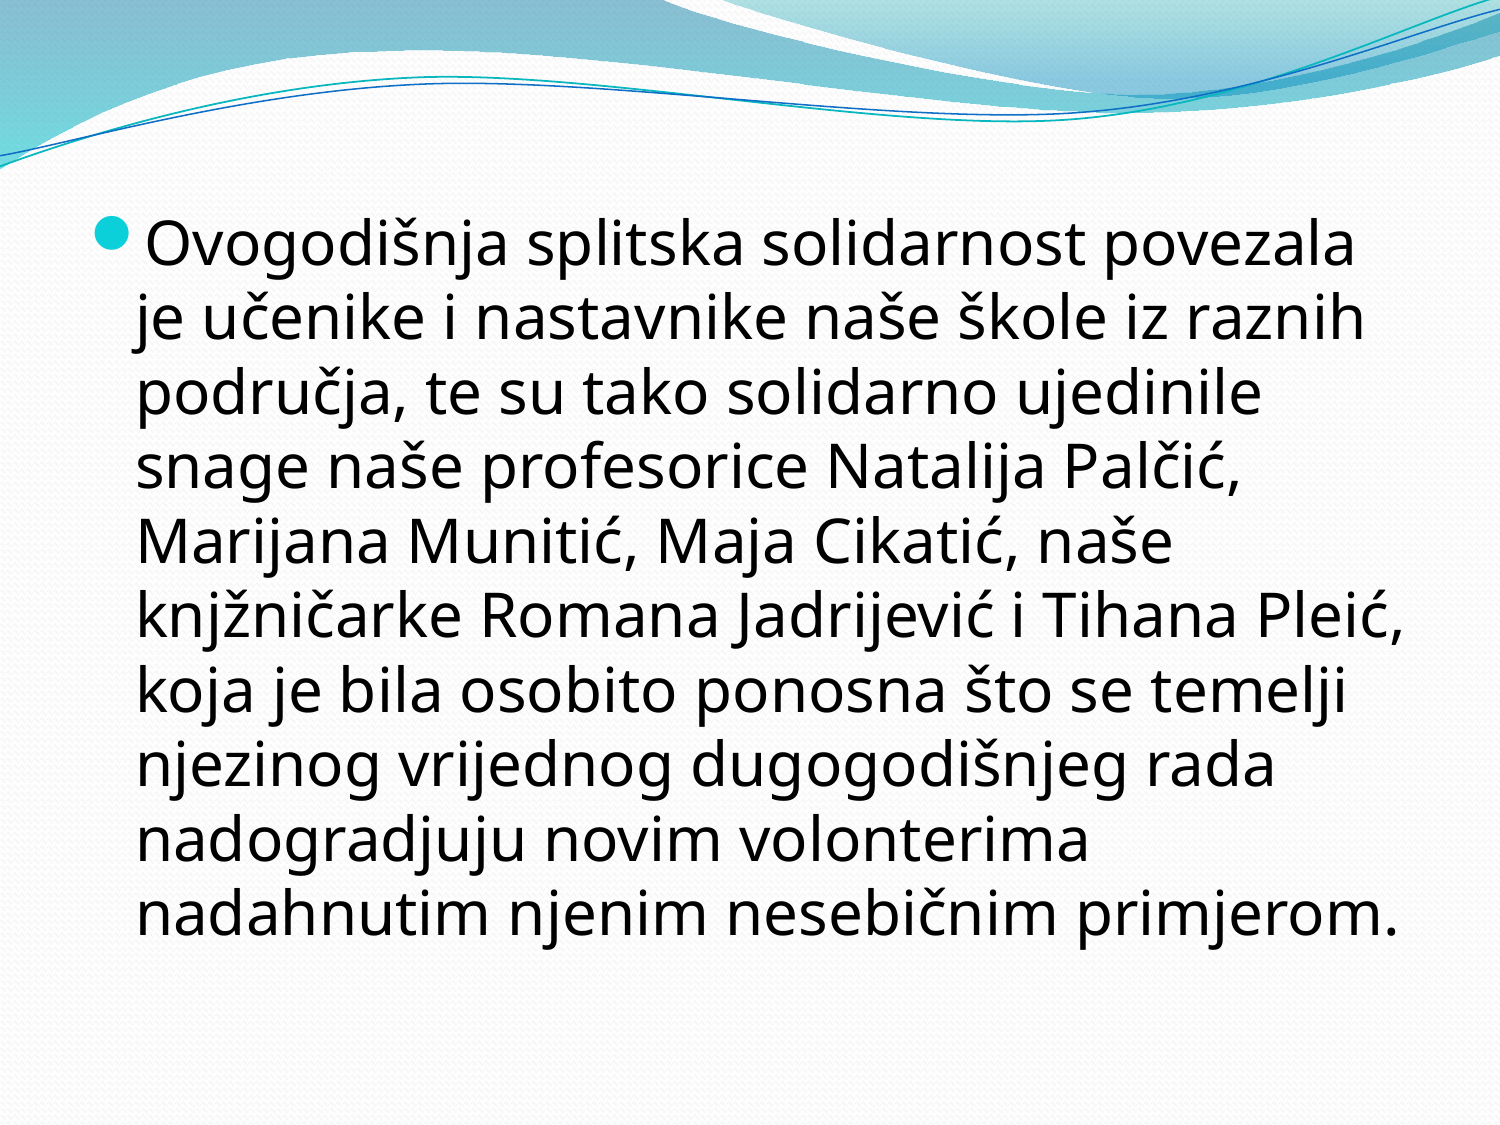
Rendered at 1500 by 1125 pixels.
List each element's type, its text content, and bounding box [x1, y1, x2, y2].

list Ovogodišnja splitska solidarnost povezala je učenike i nastavnike naše škole iz raznih područja, te su tako solidarno ujedinile snage naše profesorice Natalija Palčić, Marijana Munitić, Maja Cikatić, naše knjžničarke Romana Jadrijević i Tihana Pleić, koja je bila osobito ponosna što se temelji njezinog vrijednog dugogodišnjeg rada nadogradjuju novim volonterima nadahnutim njenim nesebičnim primjerom. [75, 196, 1425, 1038]
